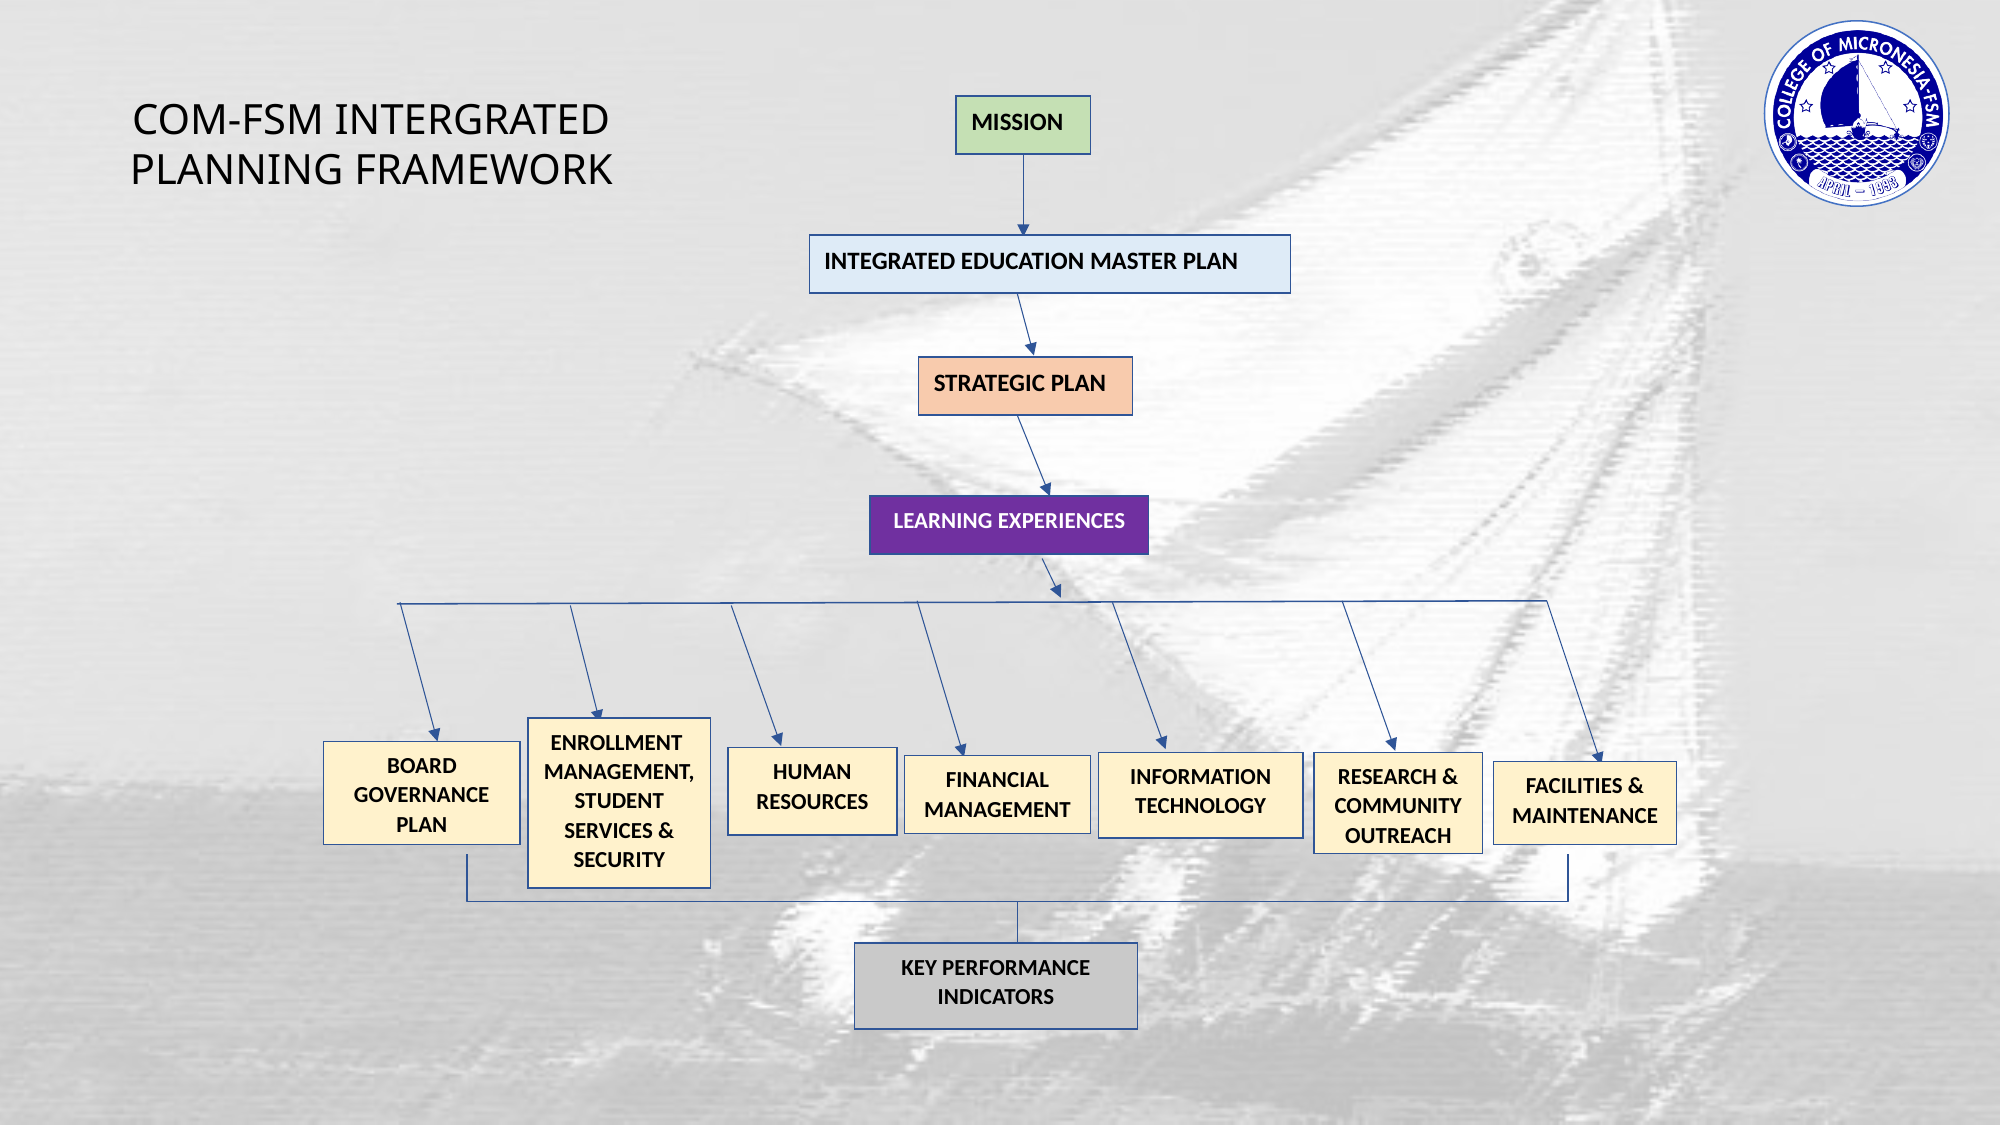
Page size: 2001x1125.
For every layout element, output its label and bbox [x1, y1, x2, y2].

picture [0, 0, 2000, 1125]
text_box [323, 95, 1677, 1030]
